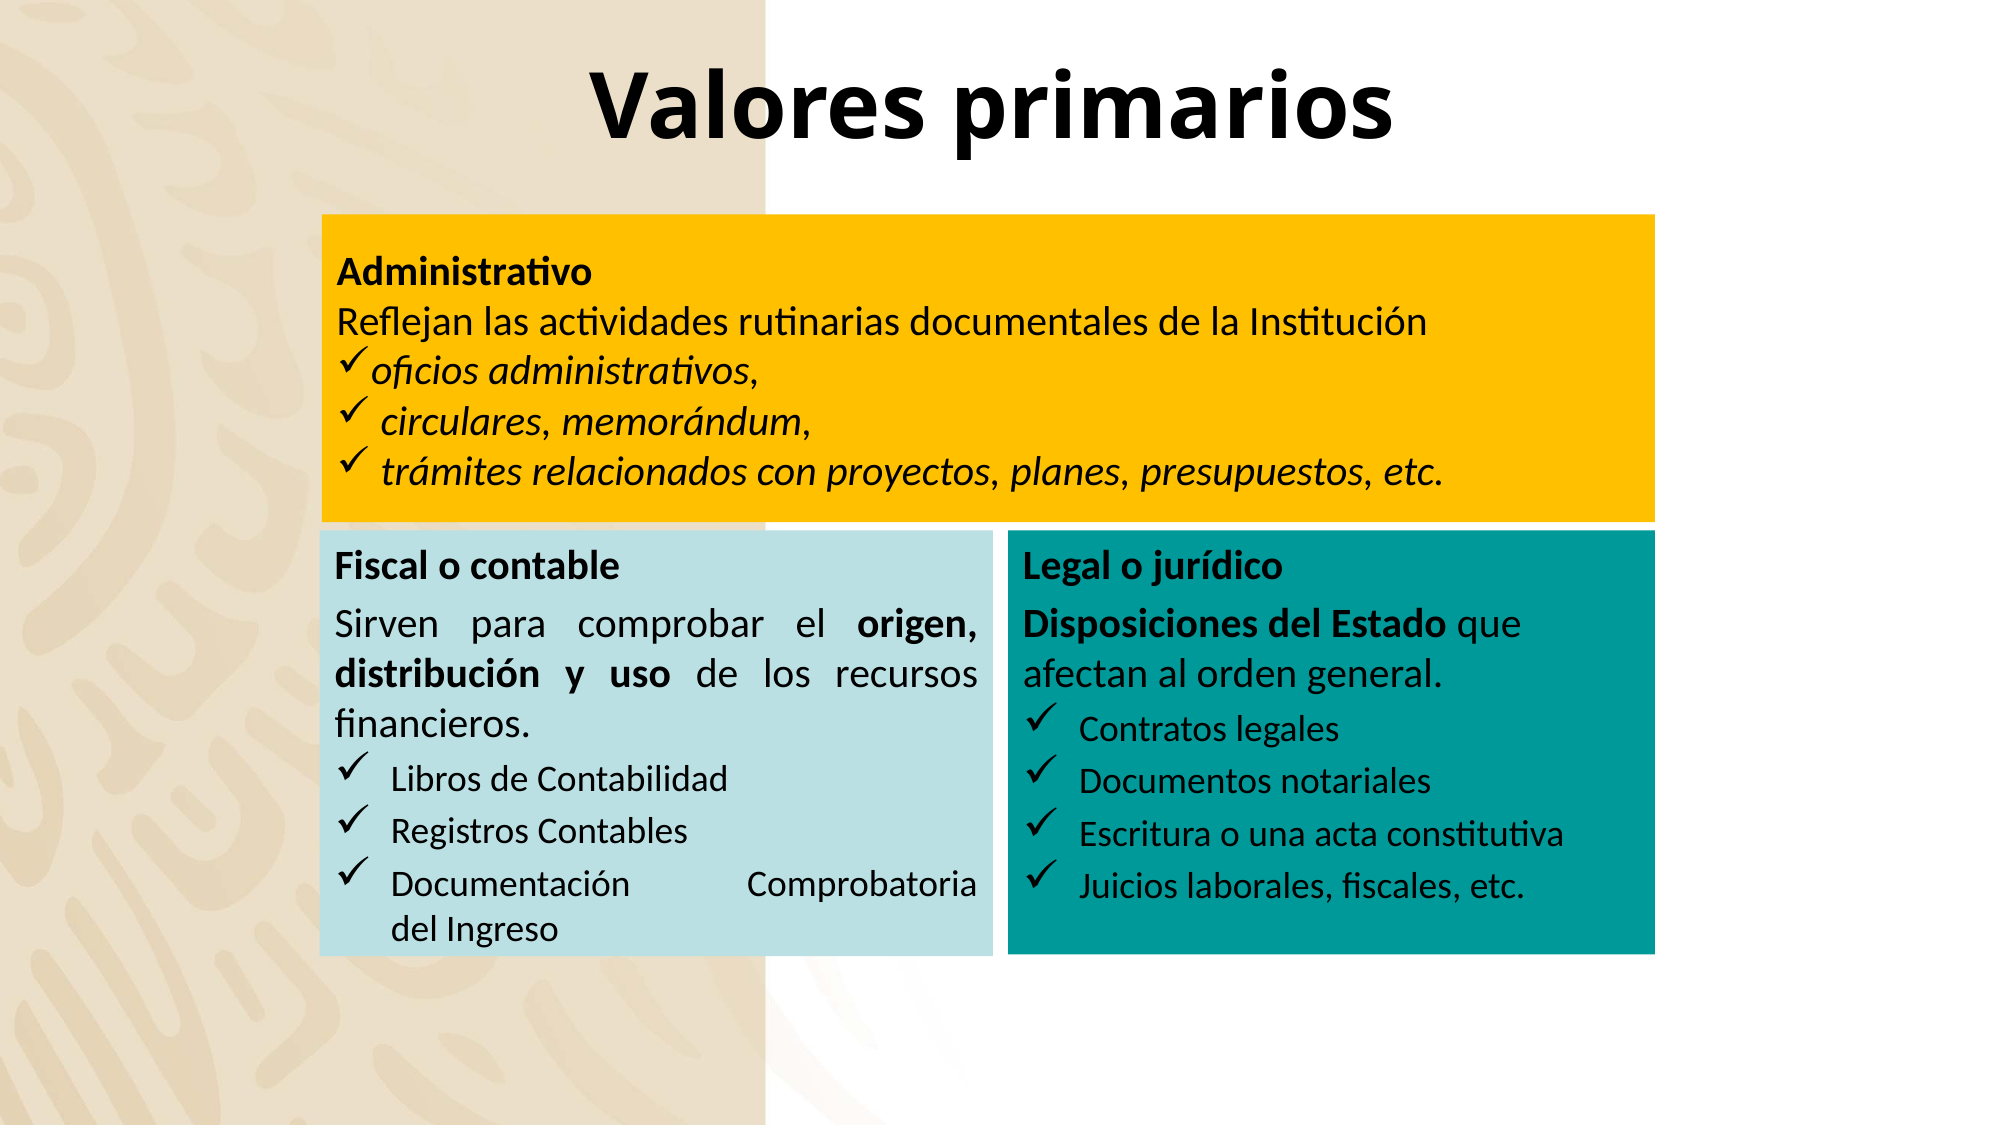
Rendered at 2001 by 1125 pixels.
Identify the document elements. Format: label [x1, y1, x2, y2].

list [0, 0, 2000, 1125]
